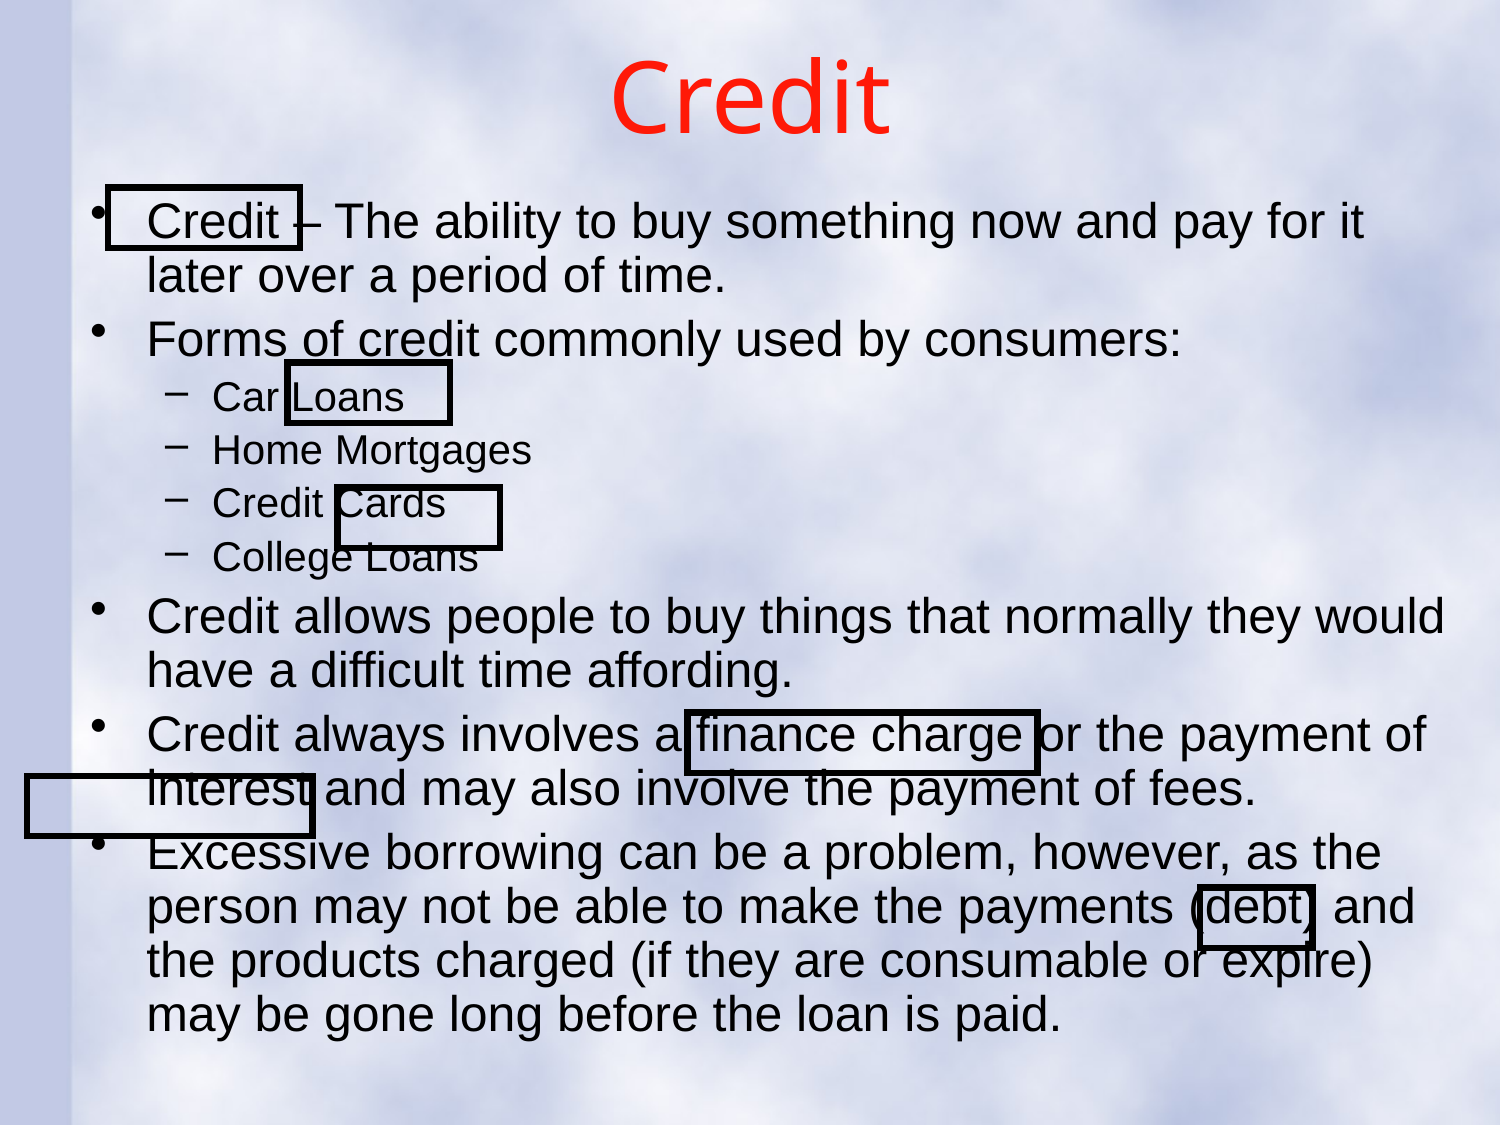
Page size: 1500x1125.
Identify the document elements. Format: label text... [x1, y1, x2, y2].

text_box [287, 362, 450, 423]
text_box [108, 187, 300, 248]
picture [0, 0, 1500, 1125]
text_box [1200, 887, 1313, 948]
text_box [687, 712, 1038, 773]
text_box [337, 487, 500, 548]
text_box [26, 775, 313, 837]
title Credit [112, 0, 1388, 187]
list Credit – The ability to buy something now and pay for it later over a period of time. Forms of credit commonly used by consumers: Car Loans Home Mortgages Credit Cards College Loans Credit allows people to buy things that normally they would have a difficult time affording. Credit always involves a finance charge or the payment of interest and may also involve the payment of fees. Excessive borrowing can be a problem, however, as the person may not be able to make the payments (debt) and the products charged (if they are consumable or expire) may be gone long before the loan is paid. [74, 187, 1463, 1076]
